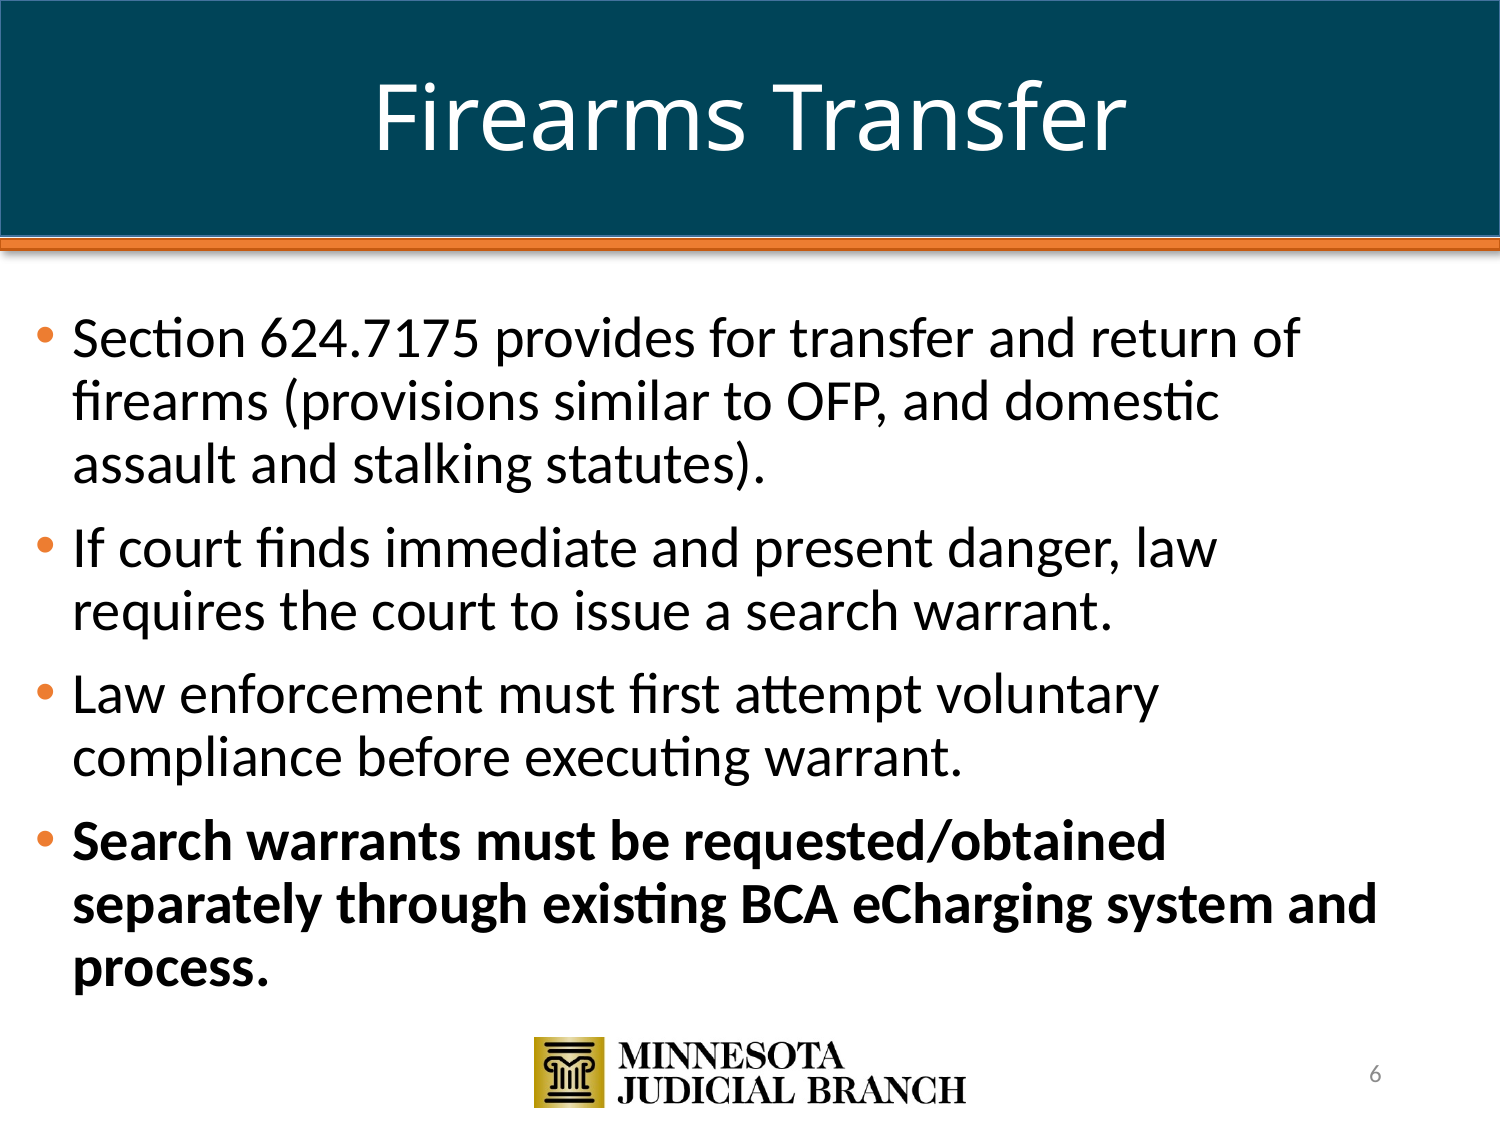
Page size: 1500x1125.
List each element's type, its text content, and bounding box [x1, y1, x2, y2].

slide_number 6 [1059, 1042, 1397, 1103]
list Section 624.7175 provides for transfer and return of firearms (provisions similar to OFP, and domestic assault and stalking statutes). If court finds immediate and present danger, law requires the court to issue a search warrant. Law enforcement must first attempt voluntary compliance before executing warrant. Search warrants must be requested/obtained separately through existing BCA eCharging system and process. [20, 299, 1397, 1014]
picture [534, 1037, 966, 1108]
title Firearms Transfer [103, 12, 1397, 230]
